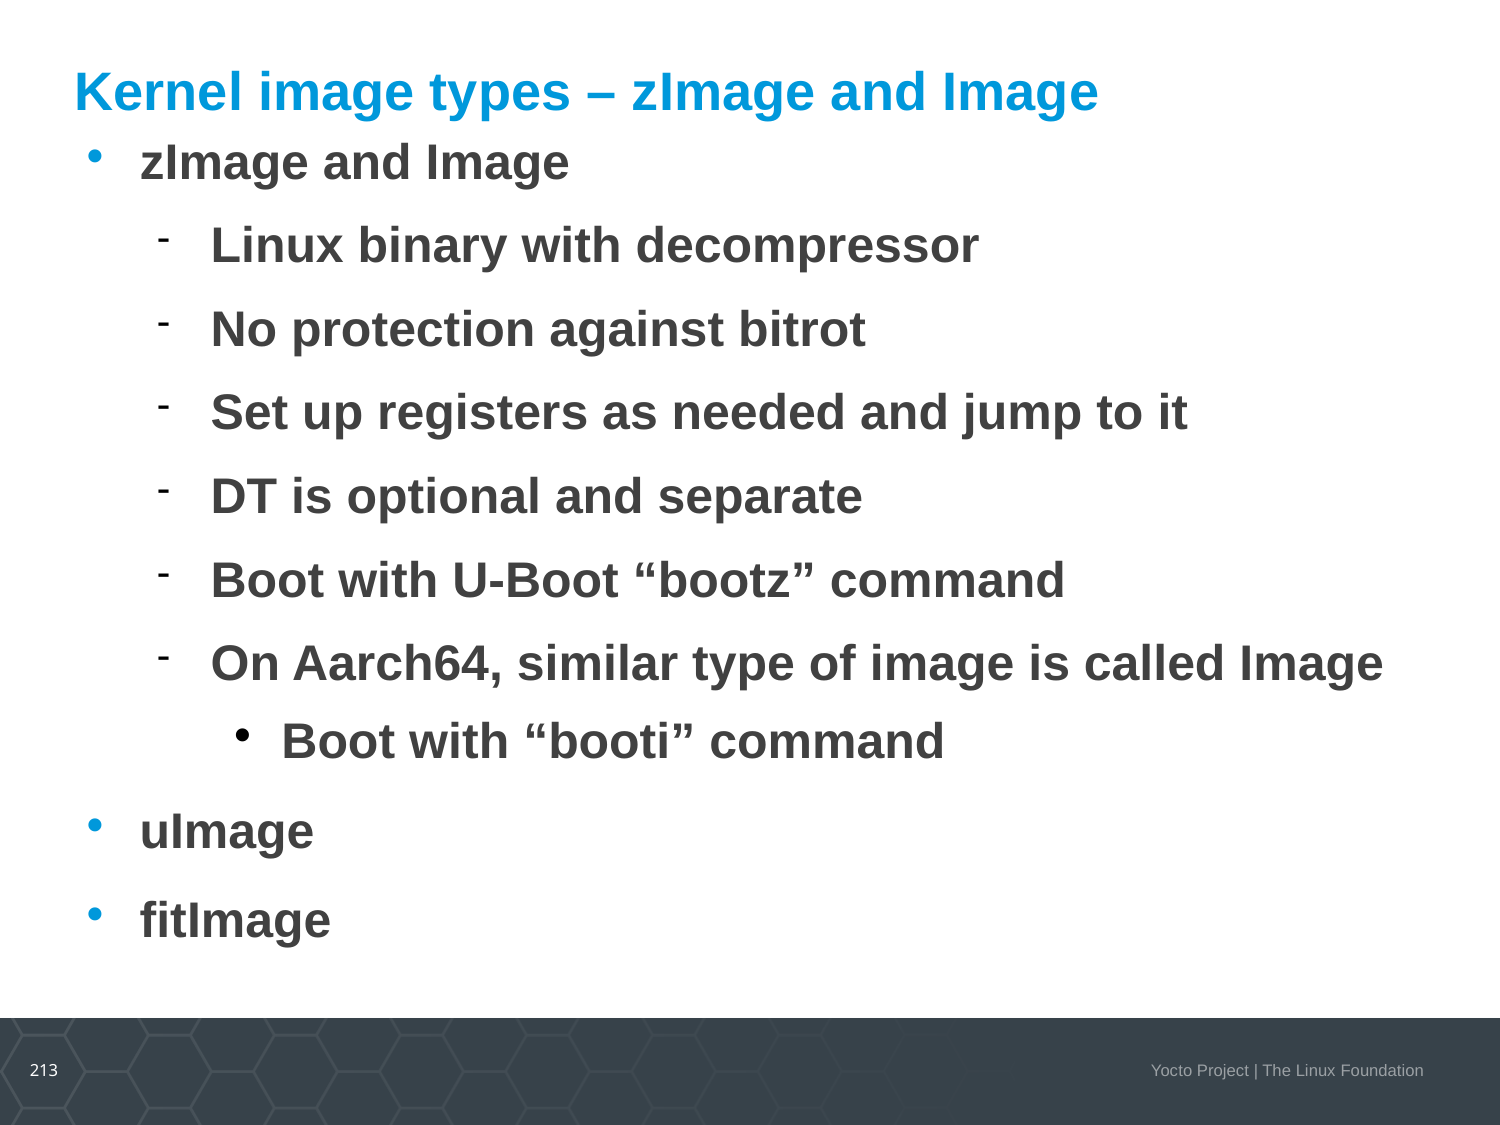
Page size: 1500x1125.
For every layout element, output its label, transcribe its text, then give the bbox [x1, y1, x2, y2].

picture [0, 0, 1500, 1125]
text_box Kernel image types – zImage and Image [74, 67, 1424, 213]
text_box zImage and Image Linux binary with decompressor No protection against bitrot Set up registers as needed and jump to it DT is optional and separate Boot with U-Boot “bootz” command On Aarch64, similar type of image is called Image Boot with “booti” command uImage fitImage [68, 129, 1423, 990]
